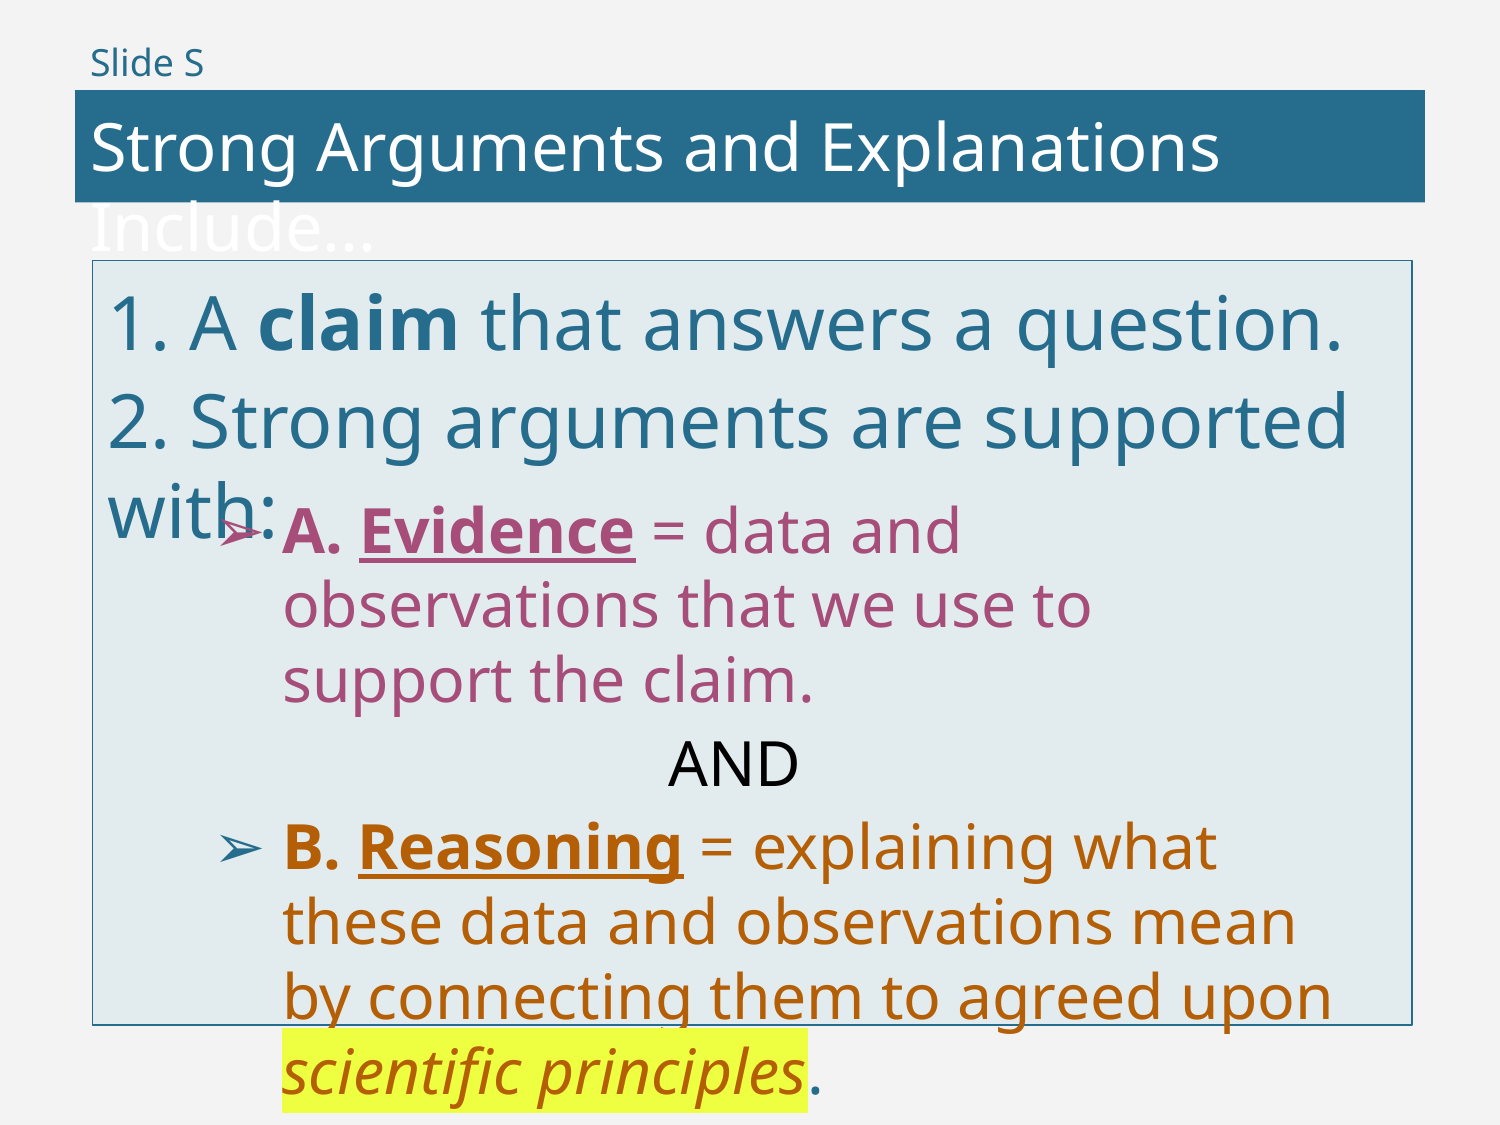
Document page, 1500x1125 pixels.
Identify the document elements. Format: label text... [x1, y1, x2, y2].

title Strong Arguments and Explanations Include... [75, 90, 1425, 203]
text_box A. Evidence = data and observations that we use to support the claim. AND B. Reasoning = explaining what these data and observations mean by connecting them to agreed upon scientific principles. [117, 475, 1353, 785]
list 1. A claim that answers a question. 2. Strong arguments are supported with: [92, 260, 1413, 1026]
subtitle Slide S [75, 17, 554, 93]
